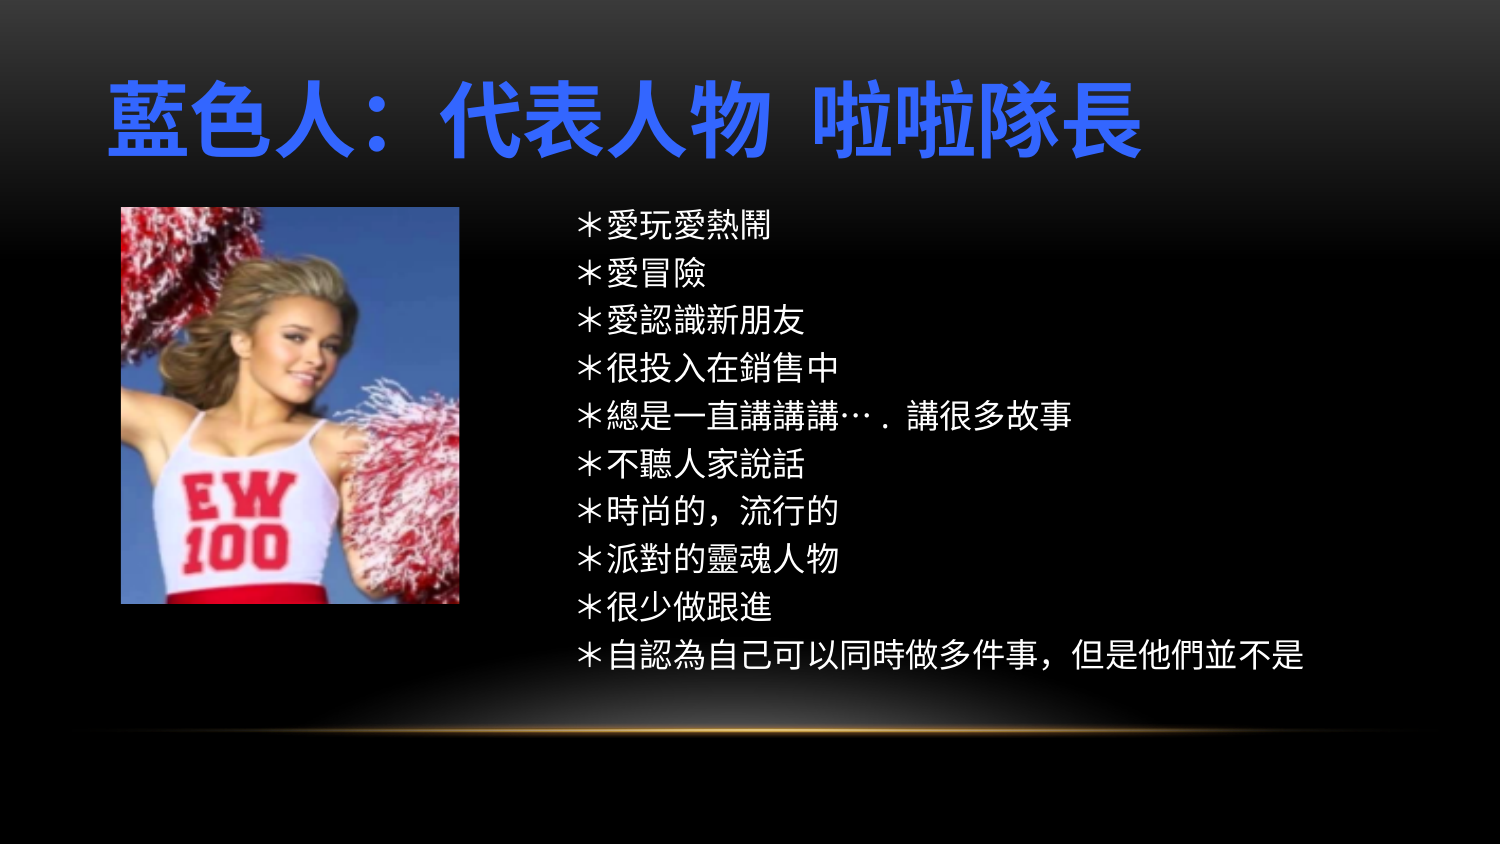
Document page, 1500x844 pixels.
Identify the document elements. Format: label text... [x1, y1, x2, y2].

picture [0, 0, 1500, 844]
title 藍色人：代表人物 啦啦隊長 [99, 0, 1401, 175]
list ＊愛玩愛熱鬧 ＊愛冒險 ＊愛認識新朋友 ＊很投入在銷售中 ＊總是一直講講講…. 講很多故事 ＊不聽人家說話 ＊時尚的，流行的 ＊派對的靈魂人物 ＊很少做跟進 ＊自認為自己可以同時做多件事，但是他們並不是 [566, 196, 1471, 844]
